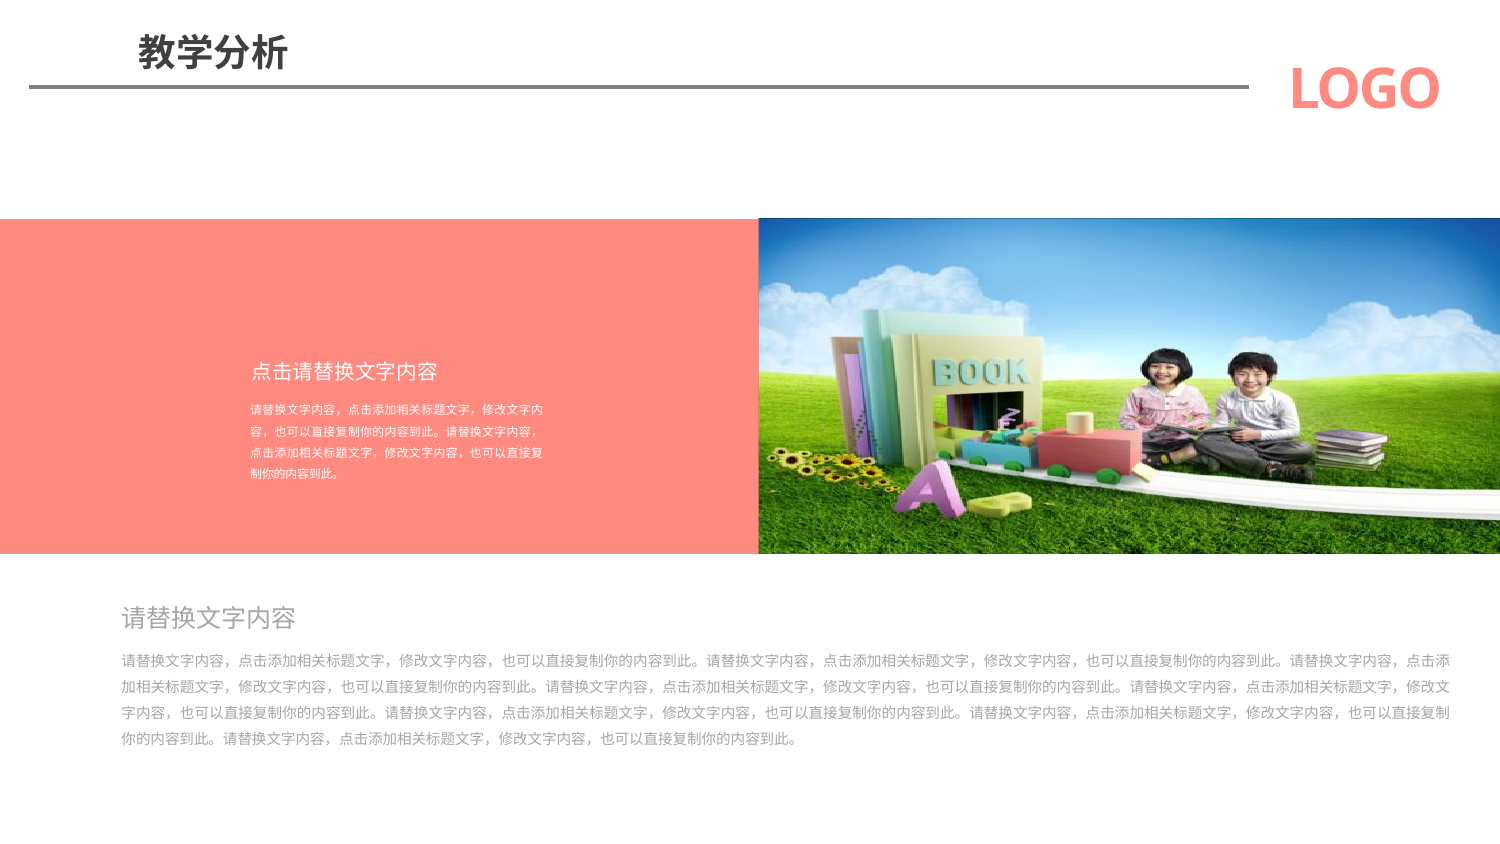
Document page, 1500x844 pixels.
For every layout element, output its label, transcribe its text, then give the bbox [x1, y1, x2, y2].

text_box [0, 218, 758, 555]
text_box LOGO [1273, 45, 1483, 128]
text_box 点击请替换文字内容 [239, 352, 451, 390]
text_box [106, 580, 1465, 754]
text_box [758, 218, 1500, 555]
text_box 教学分析 [11, 21, 416, 81]
text_box 请替换文字内容，点击添加相关标题文字，修改文字内容，也可以直接复制你的内容到此。请替换文字内容，点击添加相关标题文字，修改文字内容，也可以直接复制你的内容到此。 [238, 390, 555, 488]
